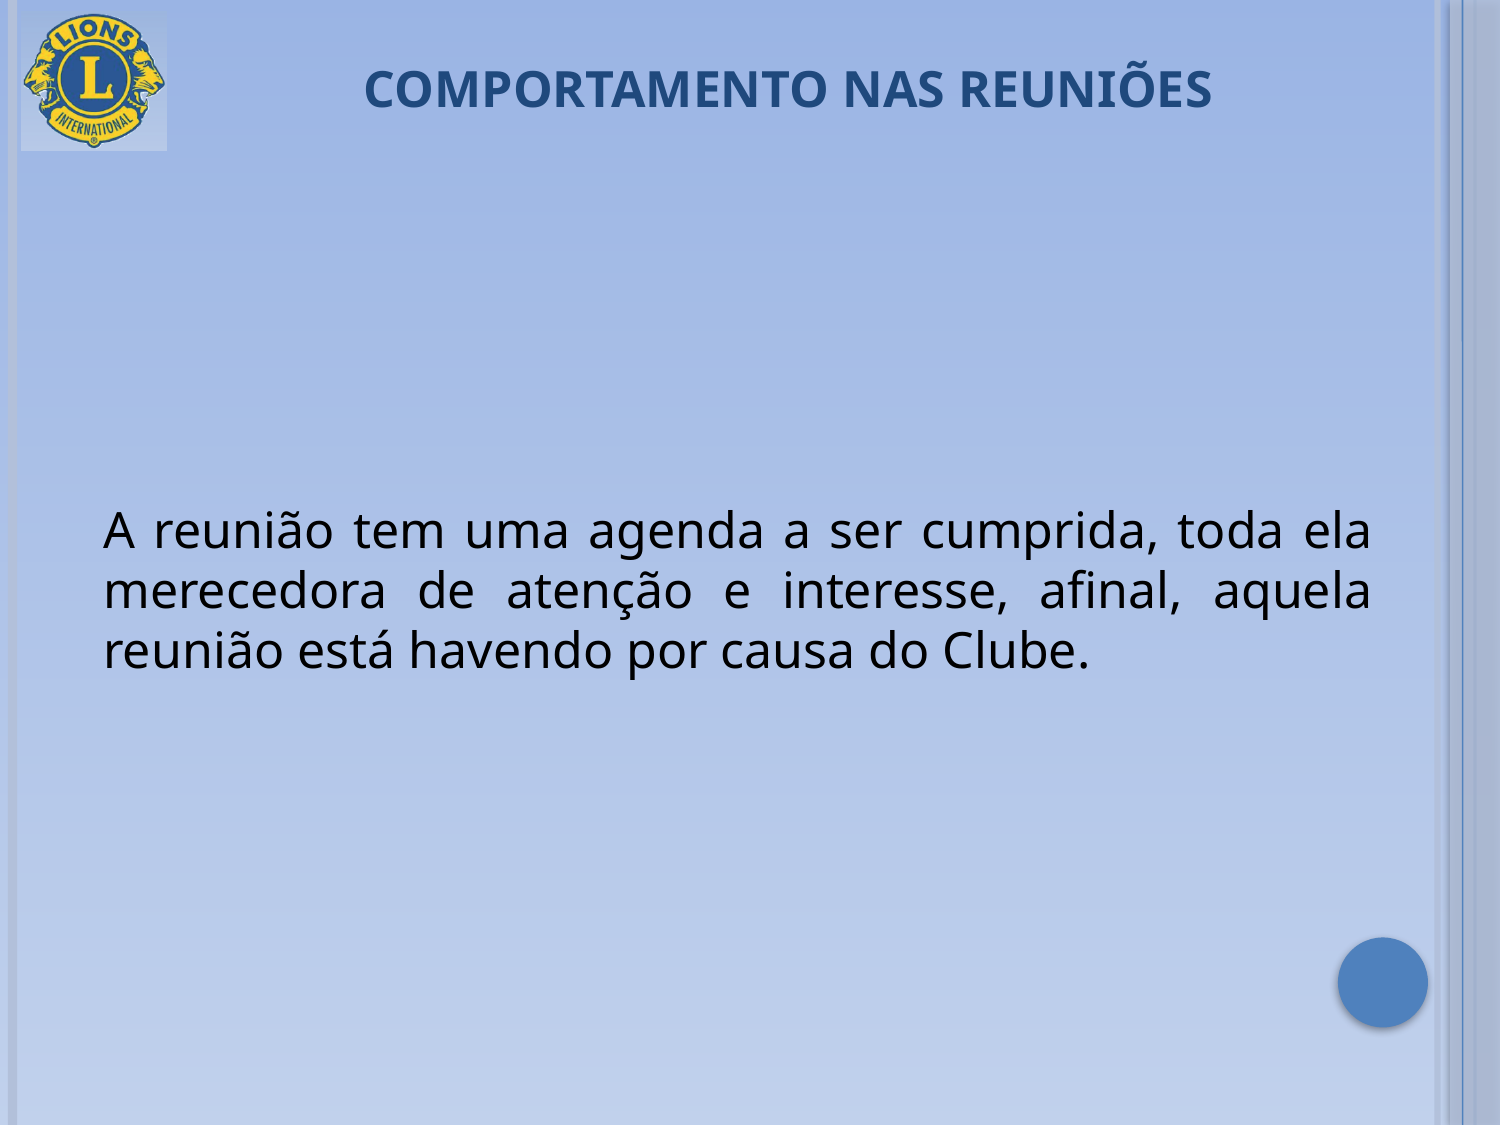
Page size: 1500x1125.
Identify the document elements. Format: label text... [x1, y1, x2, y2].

title COMPORTAMENTO NAS REUNIÕES [166, 0, 1424, 126]
list A reunião tem uma agenda a ser cumprida, toda ela merecedora de atenção e interesse, afinal, aquela reunião está havendo por causa do Clube. [88, 491, 1388, 929]
picture [20, 11, 167, 152]
